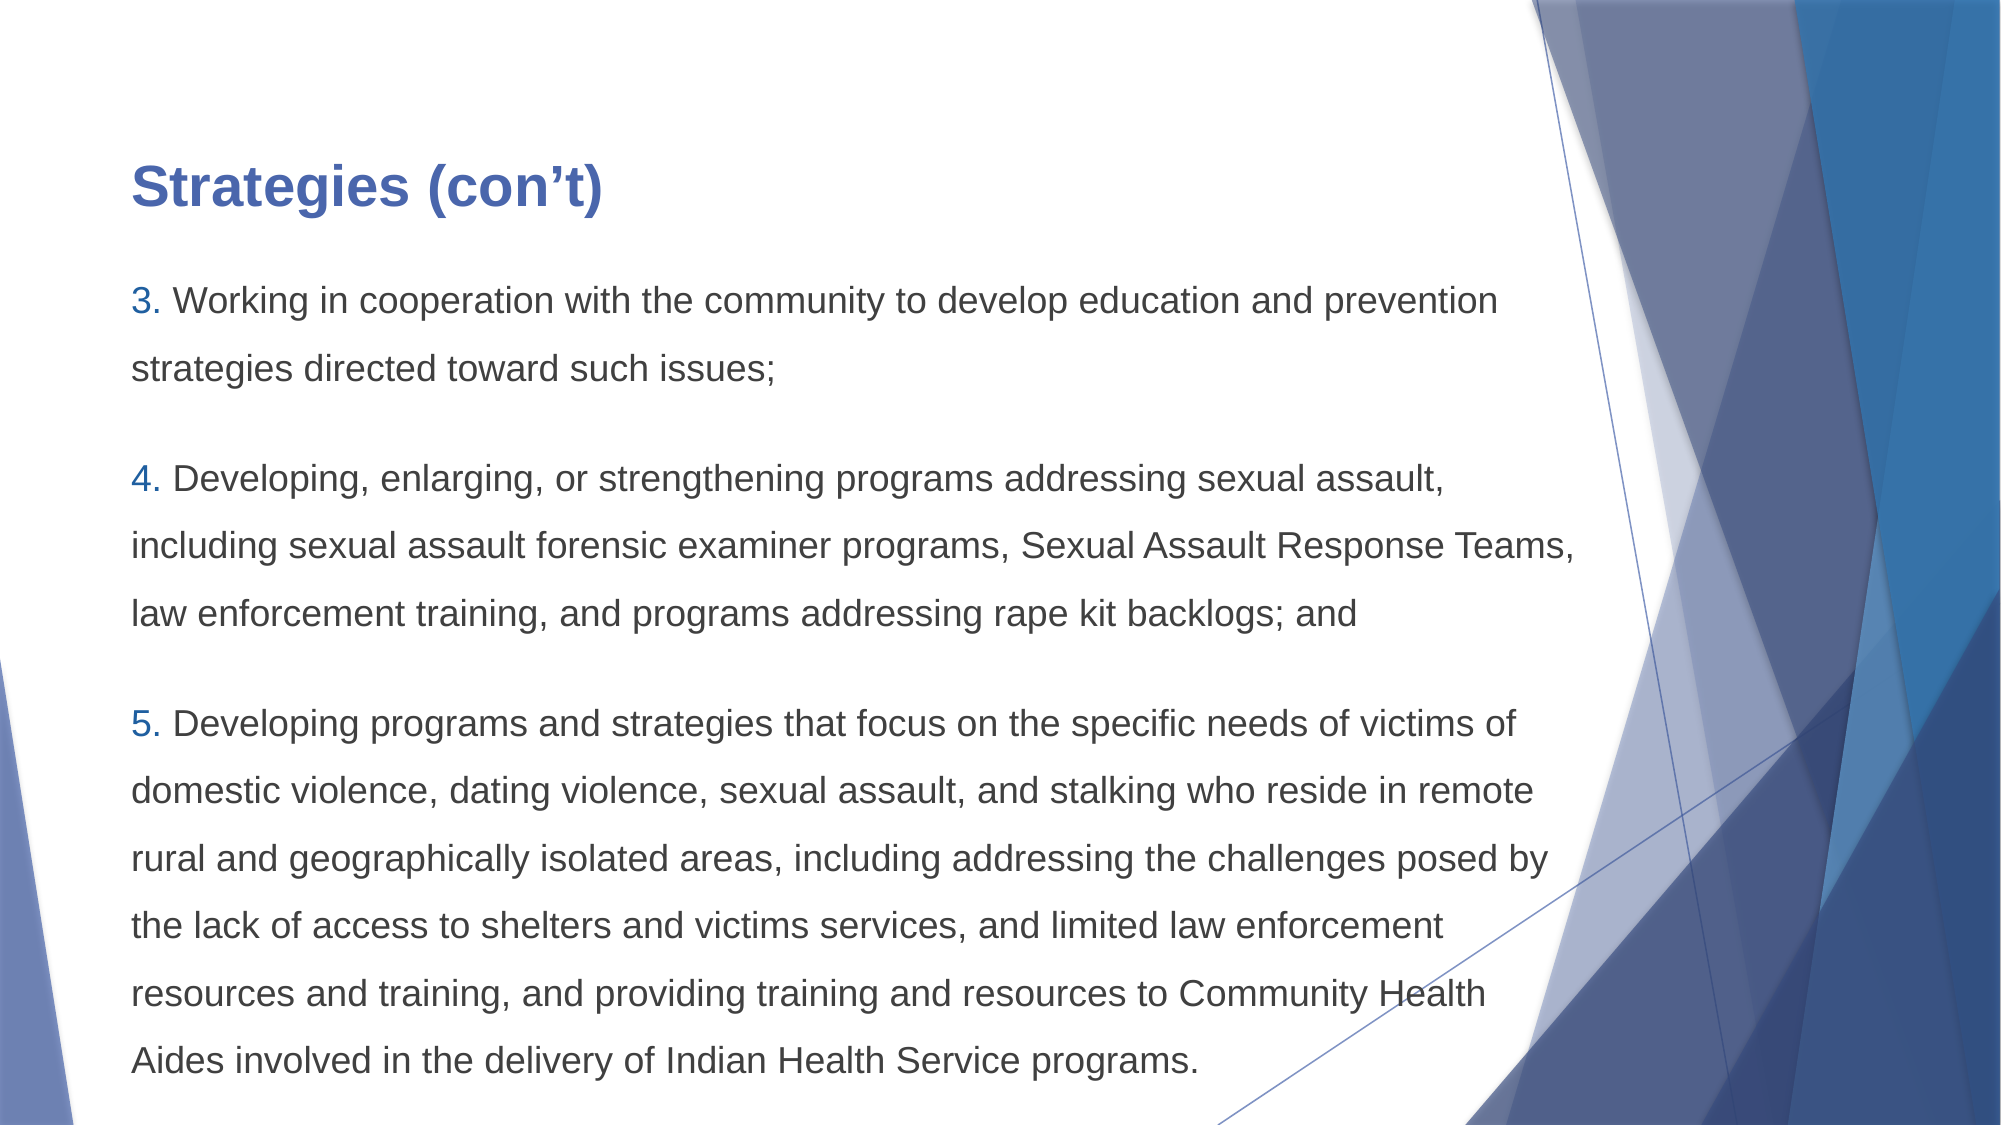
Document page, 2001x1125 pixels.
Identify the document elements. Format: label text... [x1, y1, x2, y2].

list 3. Working in cooperation with the community to develop education and prevention strategies directed toward such issues; 4. Developing, enlarging, or strengthening programs addressing sexual assault, including sexual assault forensic examiner programs, Sexual Assault Response Teams, law enforcement training, and programs addressing rape kit backlogs; and 5. Developing programs and strategies that focus on the specific needs of victims of domestic violence, dating violence, sexual assault, and stalking who reside in remote rural and geographically isolated areas, including addressing the challenges posed by the lack of access to shelters and victims services, and limited law enforcement resources and training, and providing training and resources to Community Health Aides involved in the delivery of Indian Health Service programs. [115, 246, 1601, 1099]
title Strategies (con’t) [115, 78, 1434, 227]
